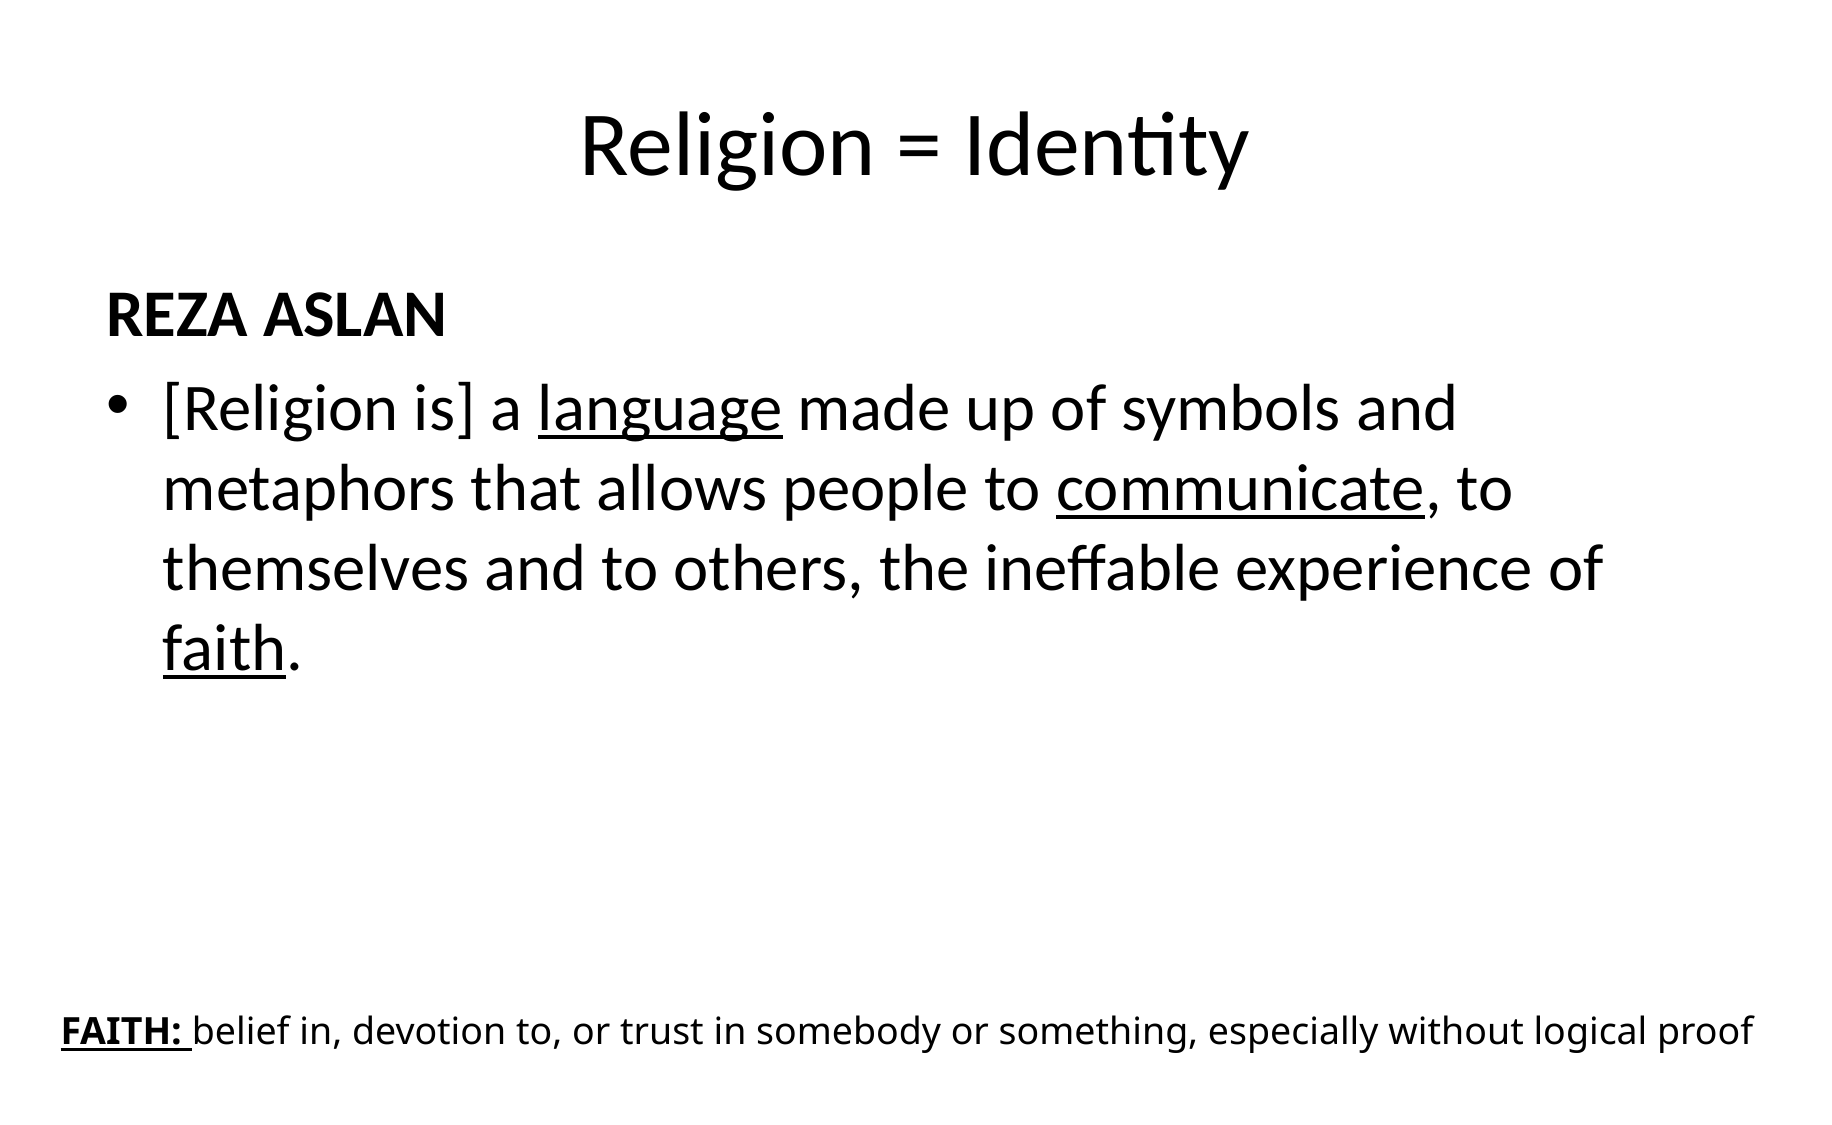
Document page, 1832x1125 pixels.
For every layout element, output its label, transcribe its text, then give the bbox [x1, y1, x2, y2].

text_box FAITH: belief in, devotion to, or trust in somebody or something, especially without logical proof [45, 999, 1786, 1060]
title Religion = Identity [91, 45, 1740, 233]
list REZA ASLAN [Religion is] a language made up of symbols and metaphors that allows people to communicate, to themselves and to others, the ineffable experience of faith. [91, 262, 1740, 999]
